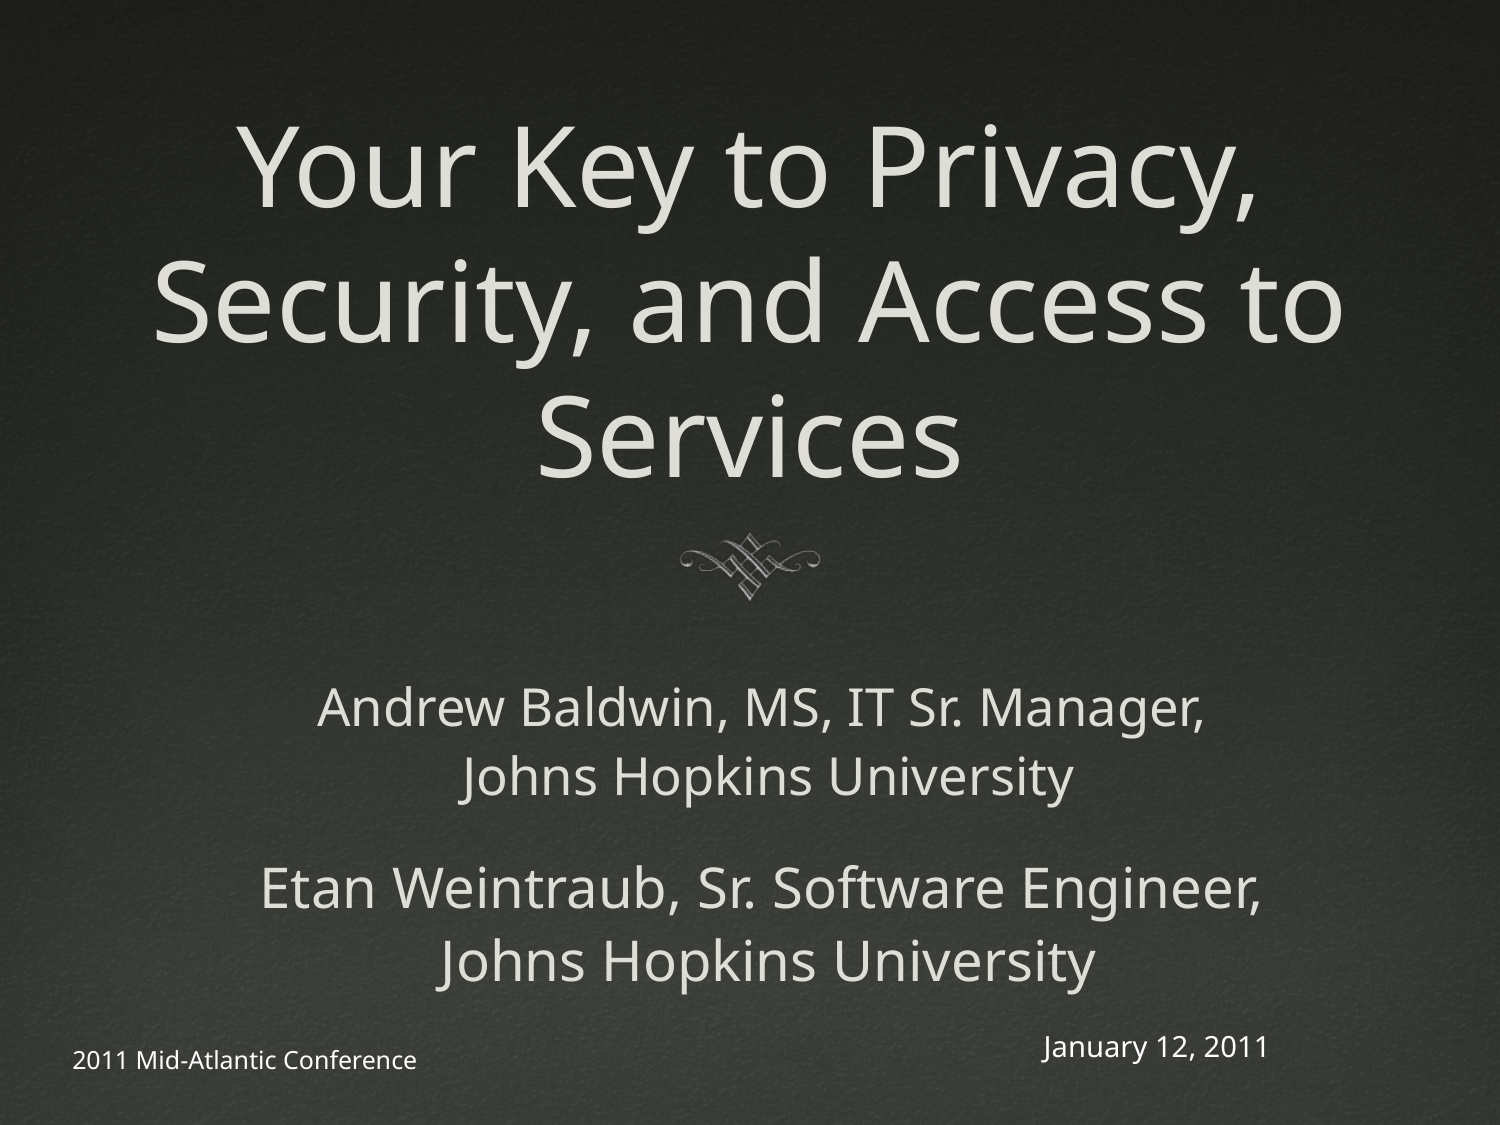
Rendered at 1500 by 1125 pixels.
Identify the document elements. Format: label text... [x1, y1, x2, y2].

text_box January 12, 2011 [1028, 1020, 1388, 1071]
subtitle Andrew Baldwin, MS, IT Sr. Manager, Johns Hopkins University Etan Weintraub, Sr. Software Engineer, Johns Hopkins University [106, 666, 1432, 1004]
footer 2011 Mid-Atlantic Conference [57, 1031, 575, 1092]
title Your Key to Privacy, Security, and Access to Services [112, 266, 1388, 508]
picture [657, 508, 843, 627]
